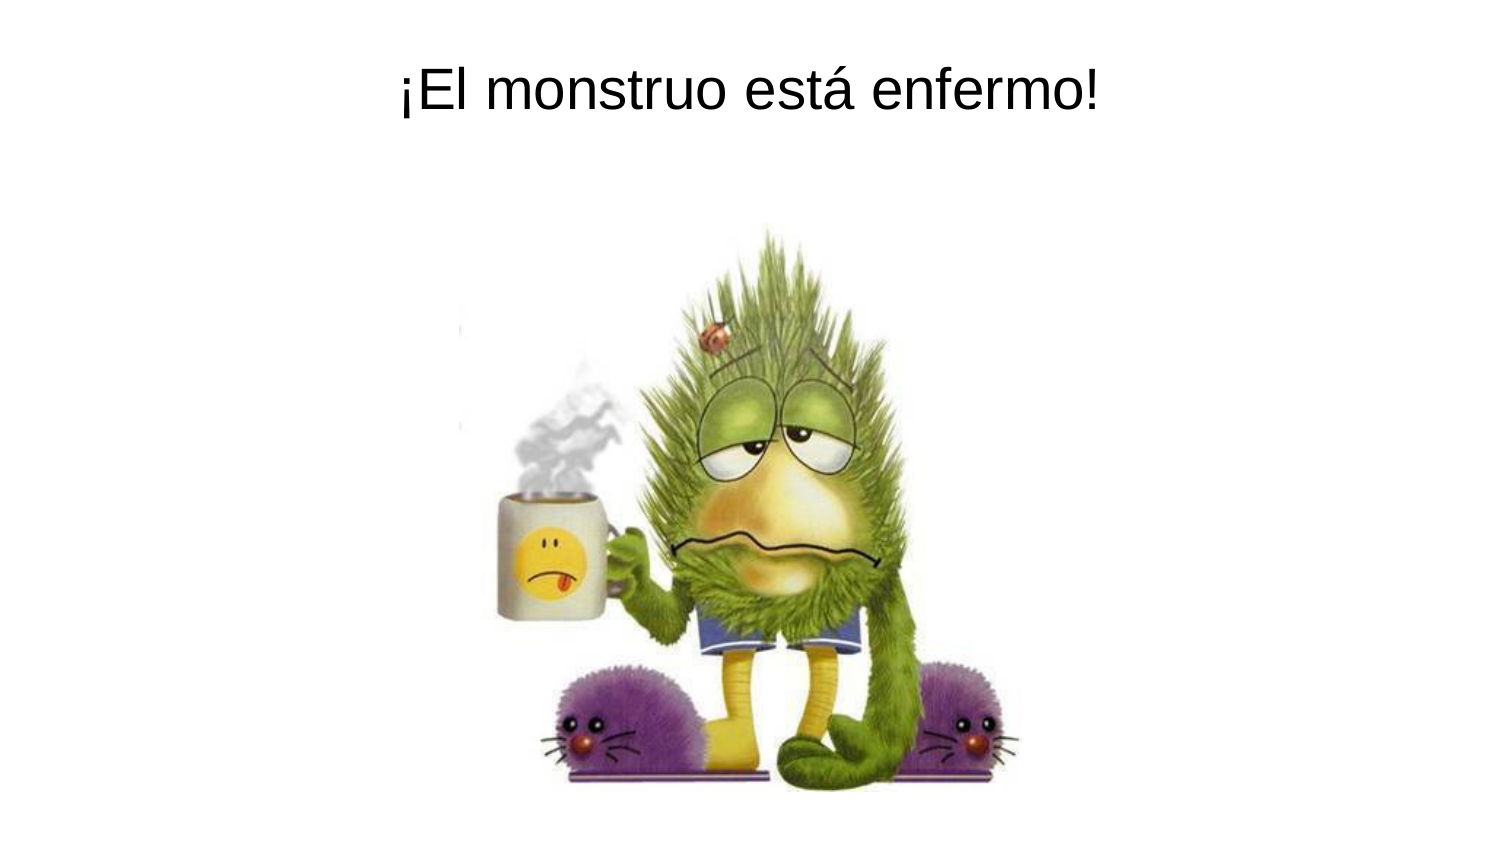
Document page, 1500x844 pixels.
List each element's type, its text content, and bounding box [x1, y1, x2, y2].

picture [459, 223, 1022, 792]
title ¡El monstruo está enfermo! [51, 36, 1449, 130]
